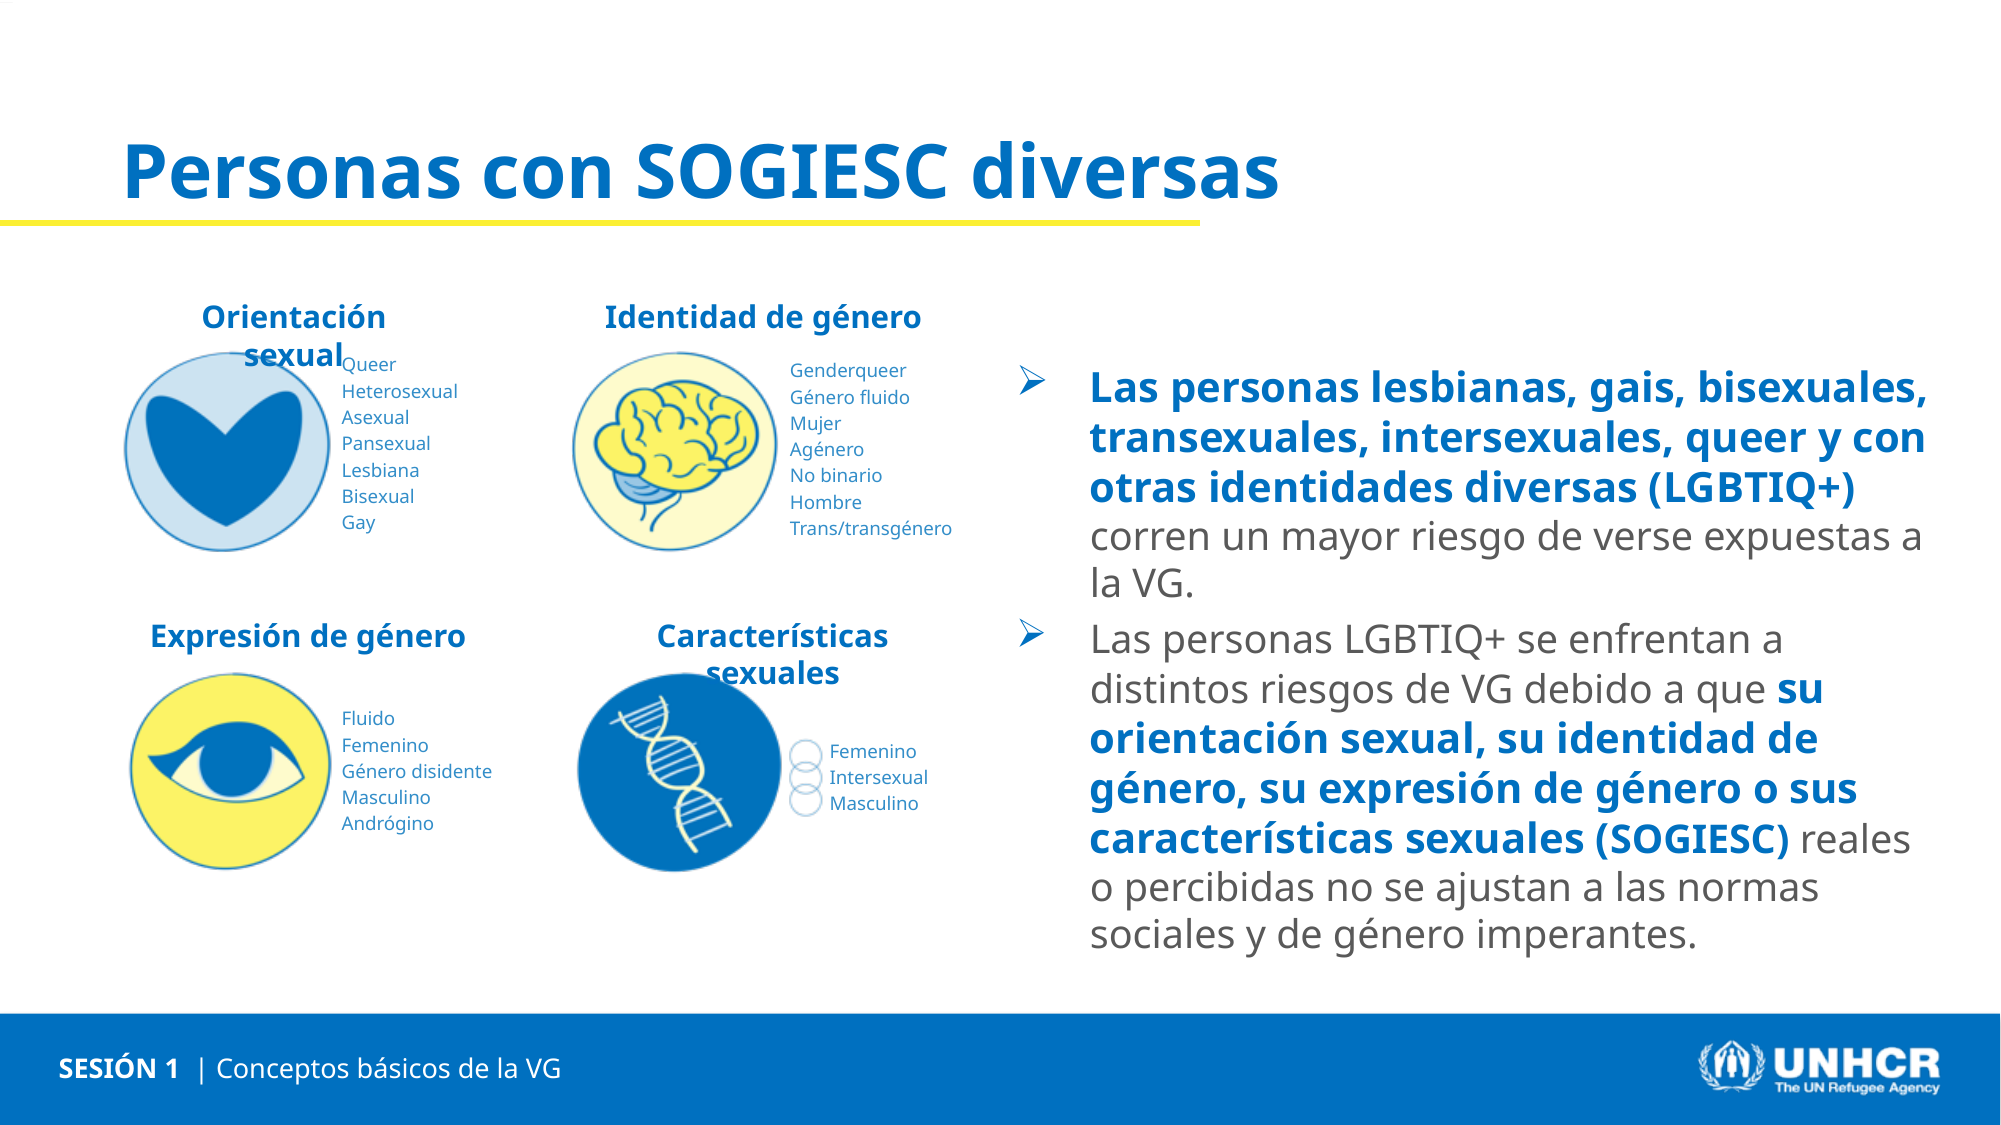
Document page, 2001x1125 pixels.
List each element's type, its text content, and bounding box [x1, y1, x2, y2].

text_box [99, 289, 494, 563]
text_box Las personas lesbianas, gais, bisexuales, transexuales, intersexuales, queer y con otras identidades diversas (LGBTIQ+) corren un mayor riesgo de verse expuestas a la VG. Las personas LGBTIQ+ se enfrentan a distintos riesgos de VG debido a que su orientación sexual, su identidad de género, su expresión de género o sus características sexuales (SOGIESC) reales o percibidas no se ajustan a las normas sociales y de género imperantes. [1001, 353, 1944, 978]
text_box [567, 608, 1013, 948]
picture [1666, 1010, 1973, 1125]
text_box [557, 289, 973, 567]
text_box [122, 608, 566, 876]
text_box Personas con SOGIESC diversas [105, 110, 1357, 223]
